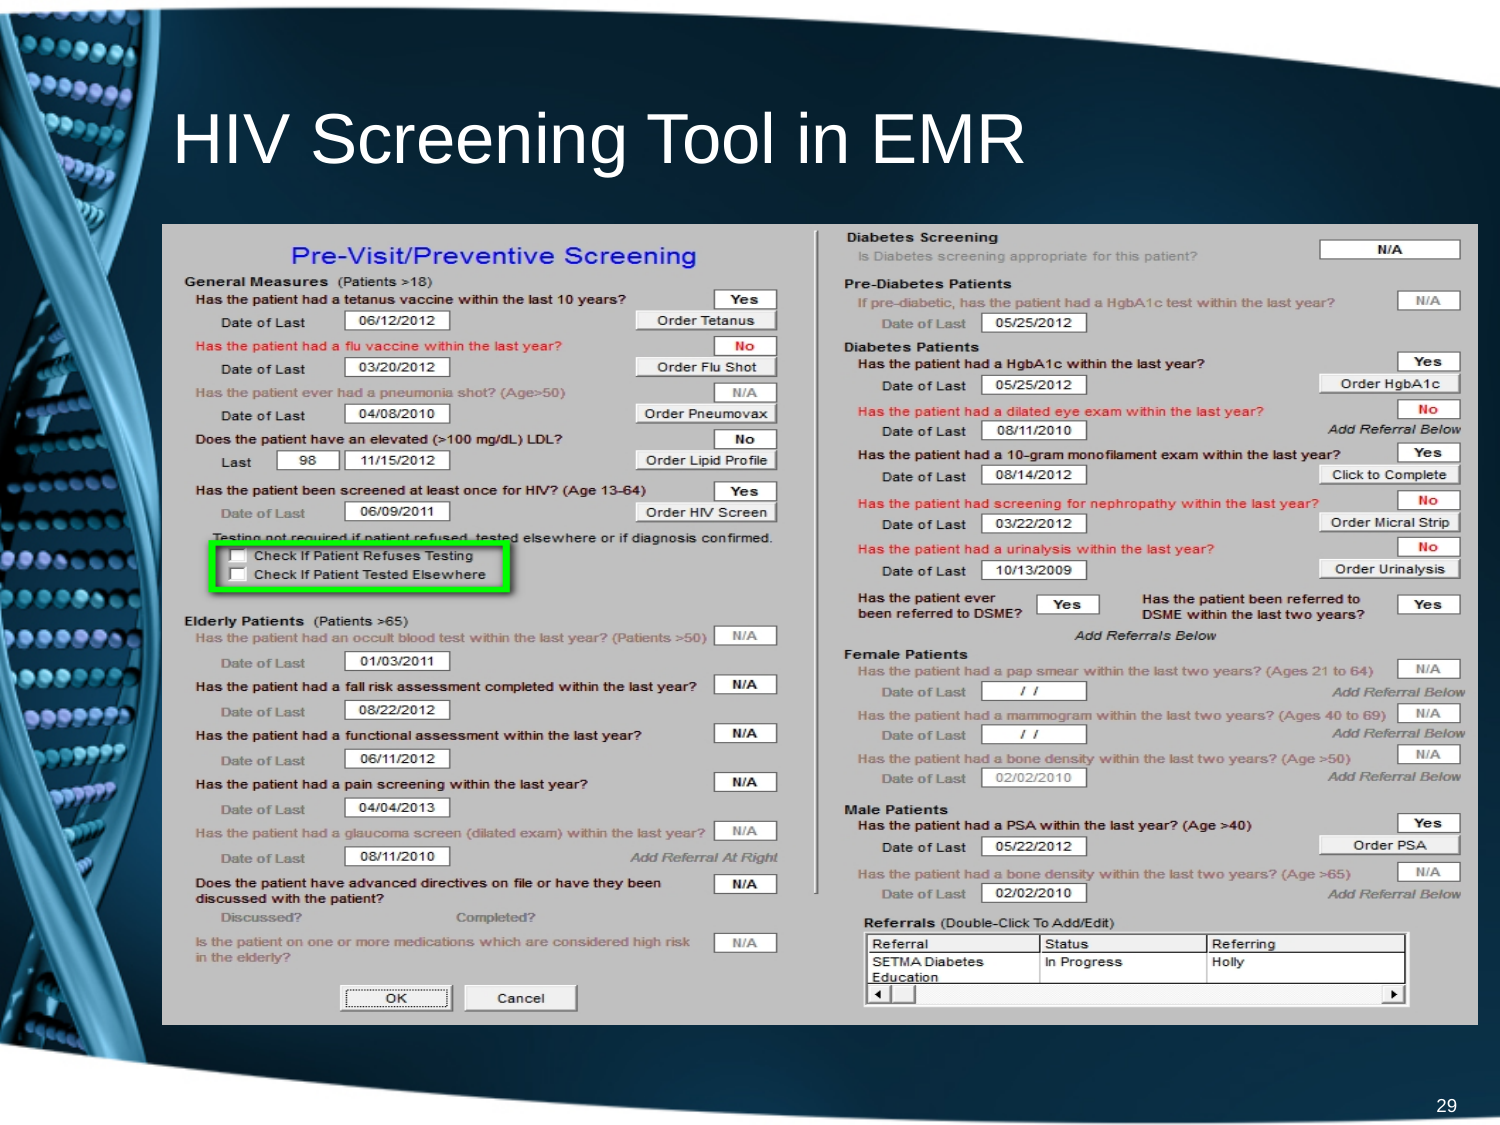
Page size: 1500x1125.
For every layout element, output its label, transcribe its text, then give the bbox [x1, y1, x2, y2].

picture [0, 0, 1500, 1125]
title HIV Screening Tool in EMR [157, 22, 1442, 229]
slide_number 29 [1159, 1086, 1473, 1125]
